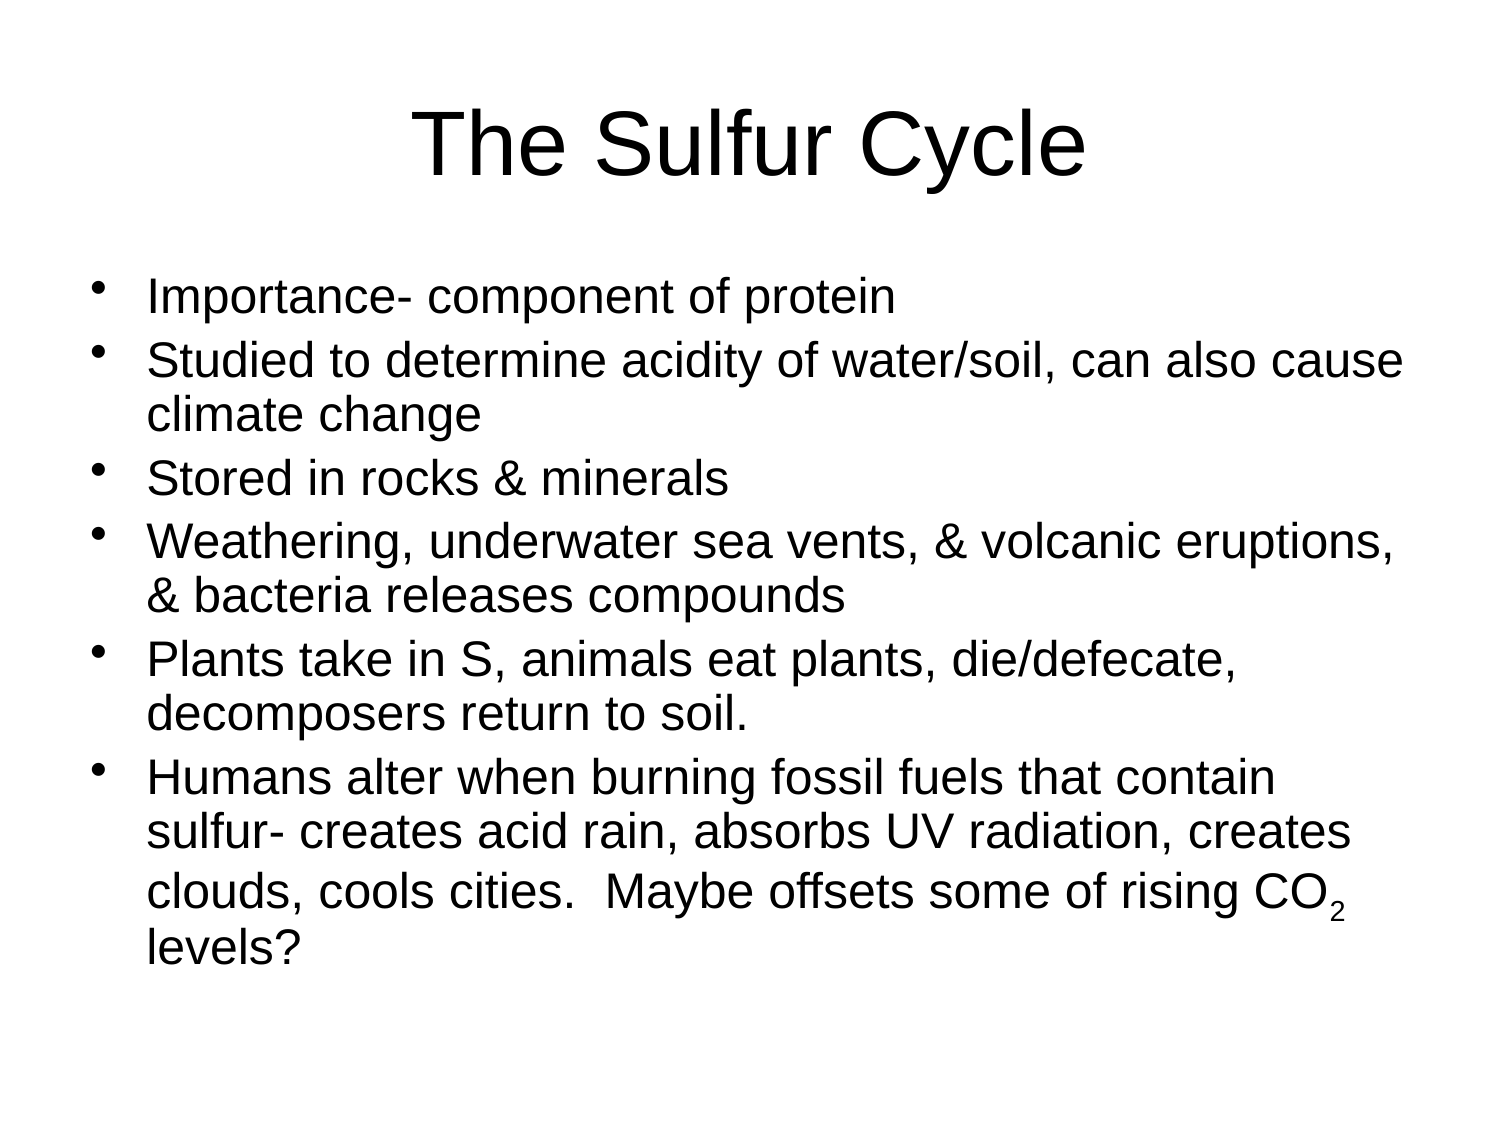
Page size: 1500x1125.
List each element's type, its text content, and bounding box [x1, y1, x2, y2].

title The Sulfur Cycle [75, 45, 1425, 233]
list Importance- component of protein Studied to determine acidity of water/soil, can also cause climate change Stored in rocks & minerals Weathering, underwater sea vents, & volcanic eruptions, & bacteria releases compounds Plants take in S, animals eat plants, die/defecate, decomposers return to soil. Humans alter when burning fossil fuels that contain sulfur- creates acid rain, absorbs UV radiation, creates clouds, cools cities. Maybe offsets some of rising CO2 levels? [75, 262, 1425, 1005]
